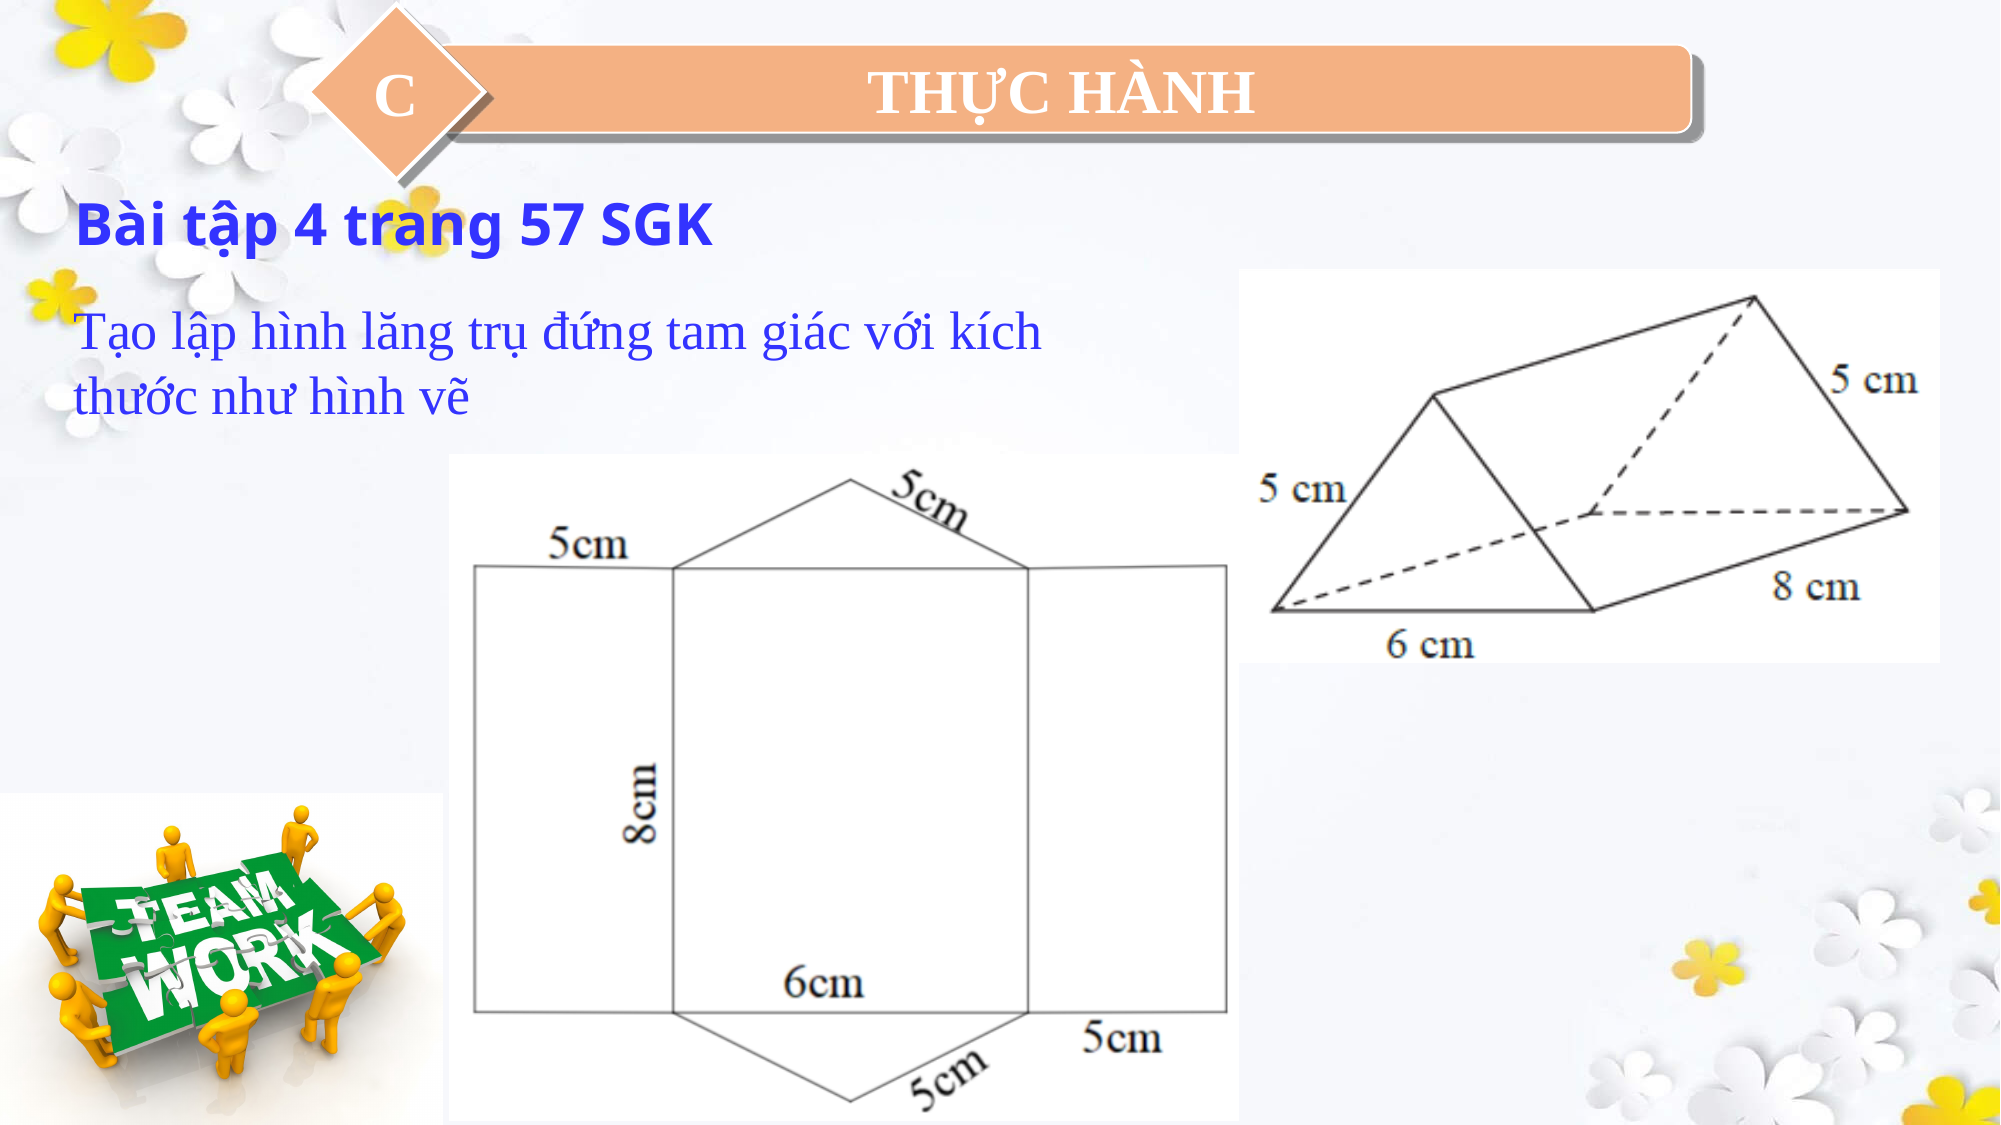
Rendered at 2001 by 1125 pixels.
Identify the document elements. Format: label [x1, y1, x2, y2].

picture [0, 0, 2000, 1125]
text_box [308, 3, 1692, 180]
